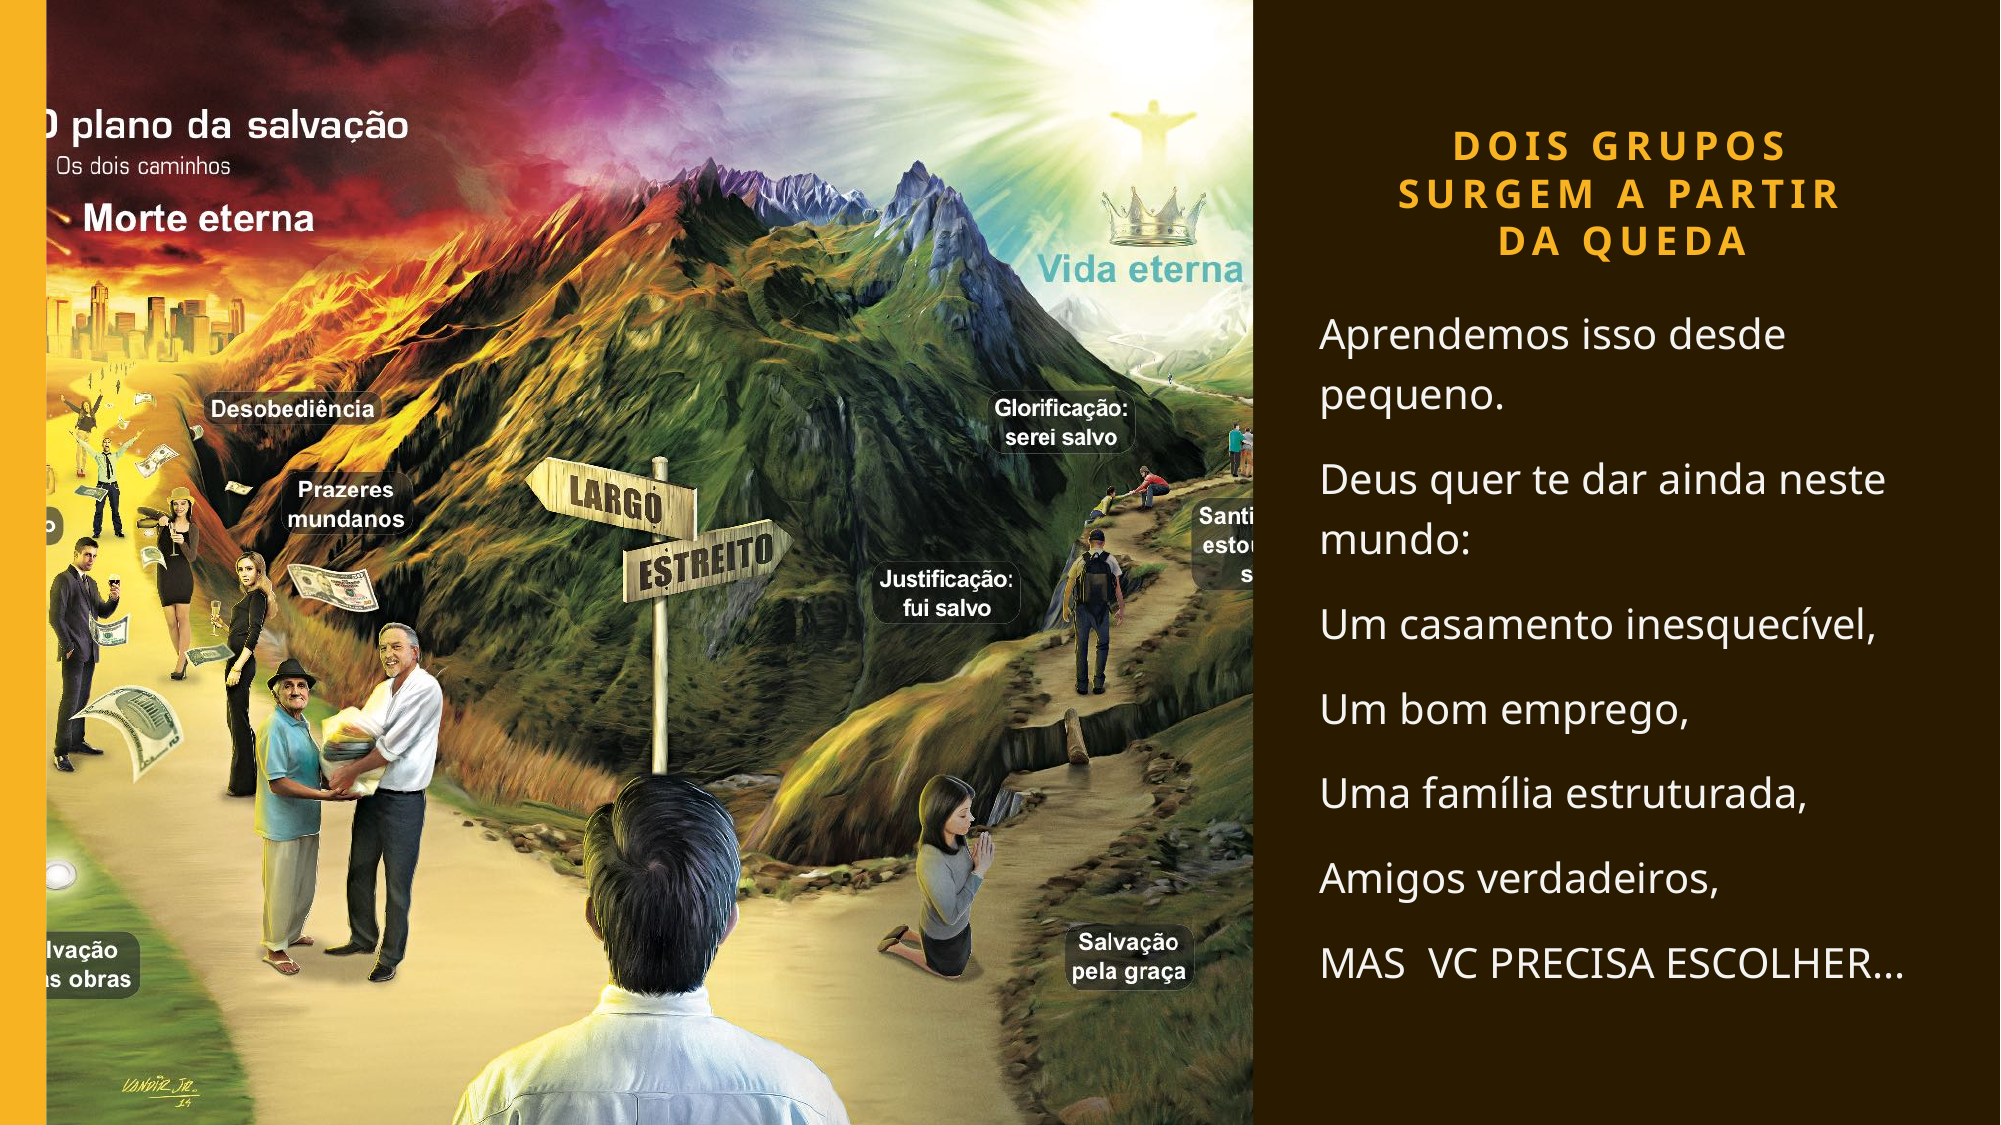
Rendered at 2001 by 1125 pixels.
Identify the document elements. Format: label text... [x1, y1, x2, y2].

picture [46, 0, 1254, 1125]
title DOIS GRUPOS SURGEM A PARTIR DA QUEDA [1367, 75, 1875, 272]
list Aprendemos isso desde pequeno. Deus quer te dar ainda neste mundo: Um casamento inesquecível, Um bom emprego, Uma família estruturada, Amigos verdadeiros, MAS VC PRECISA ESCOLHER... [1304, 289, 1939, 1074]
